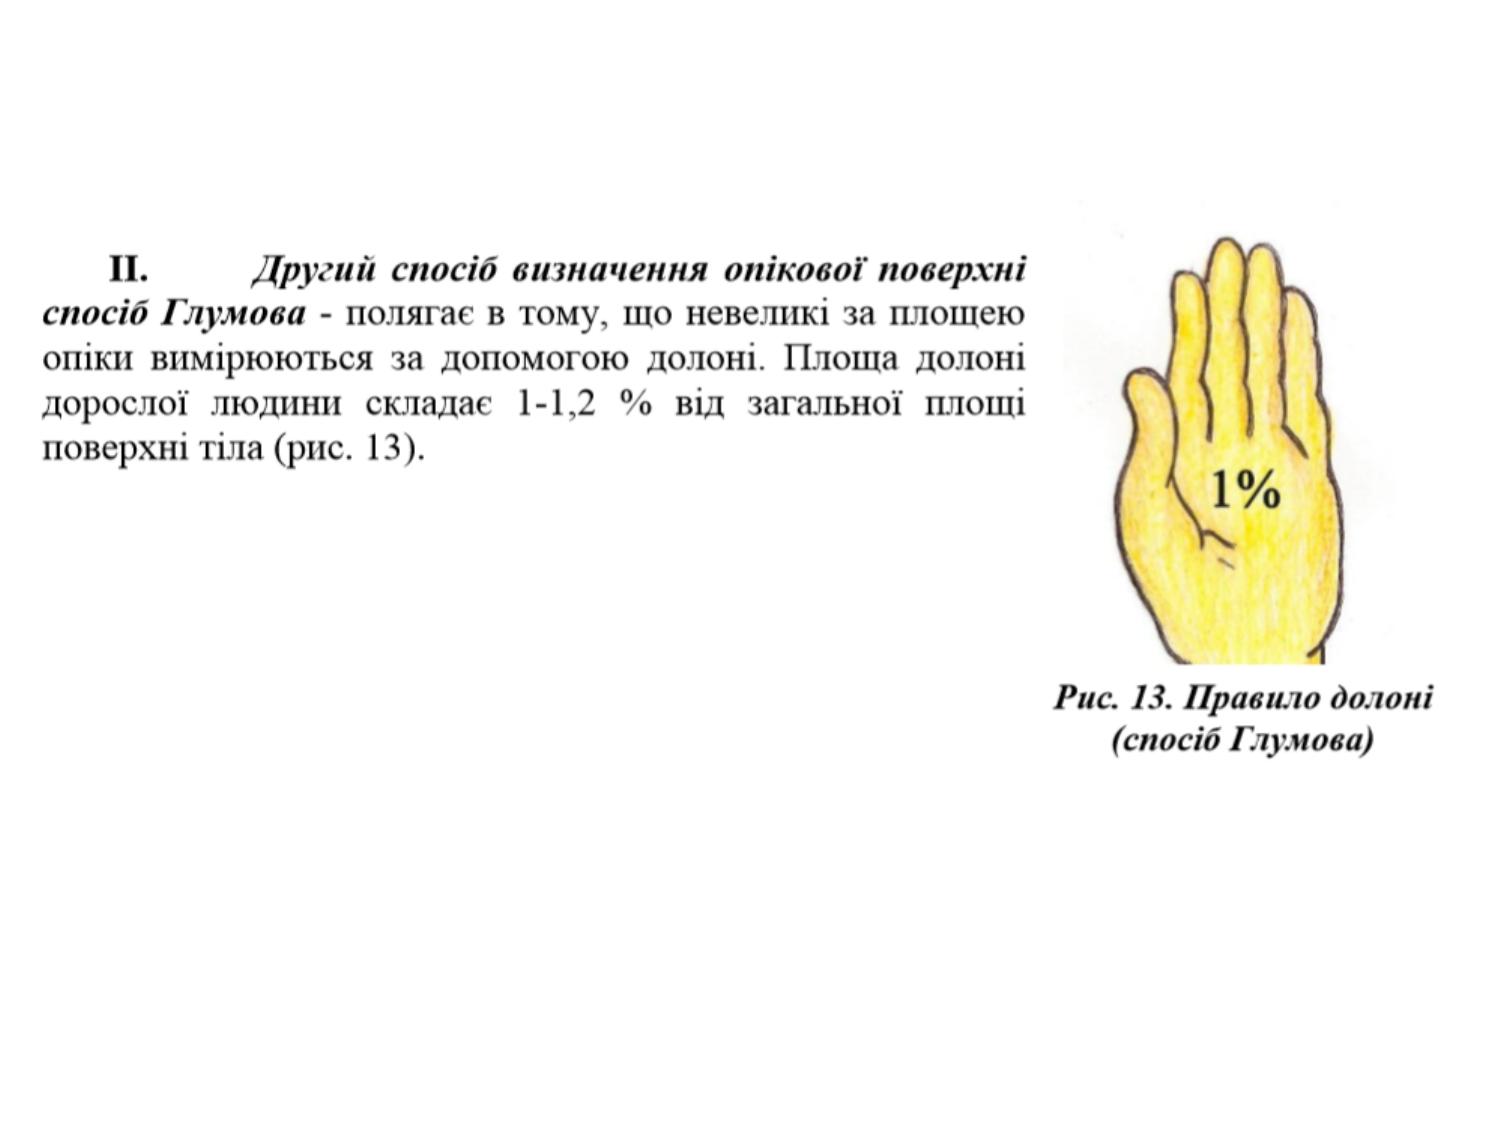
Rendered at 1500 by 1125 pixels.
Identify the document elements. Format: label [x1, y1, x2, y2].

picture [0, 198, 1443, 786]
